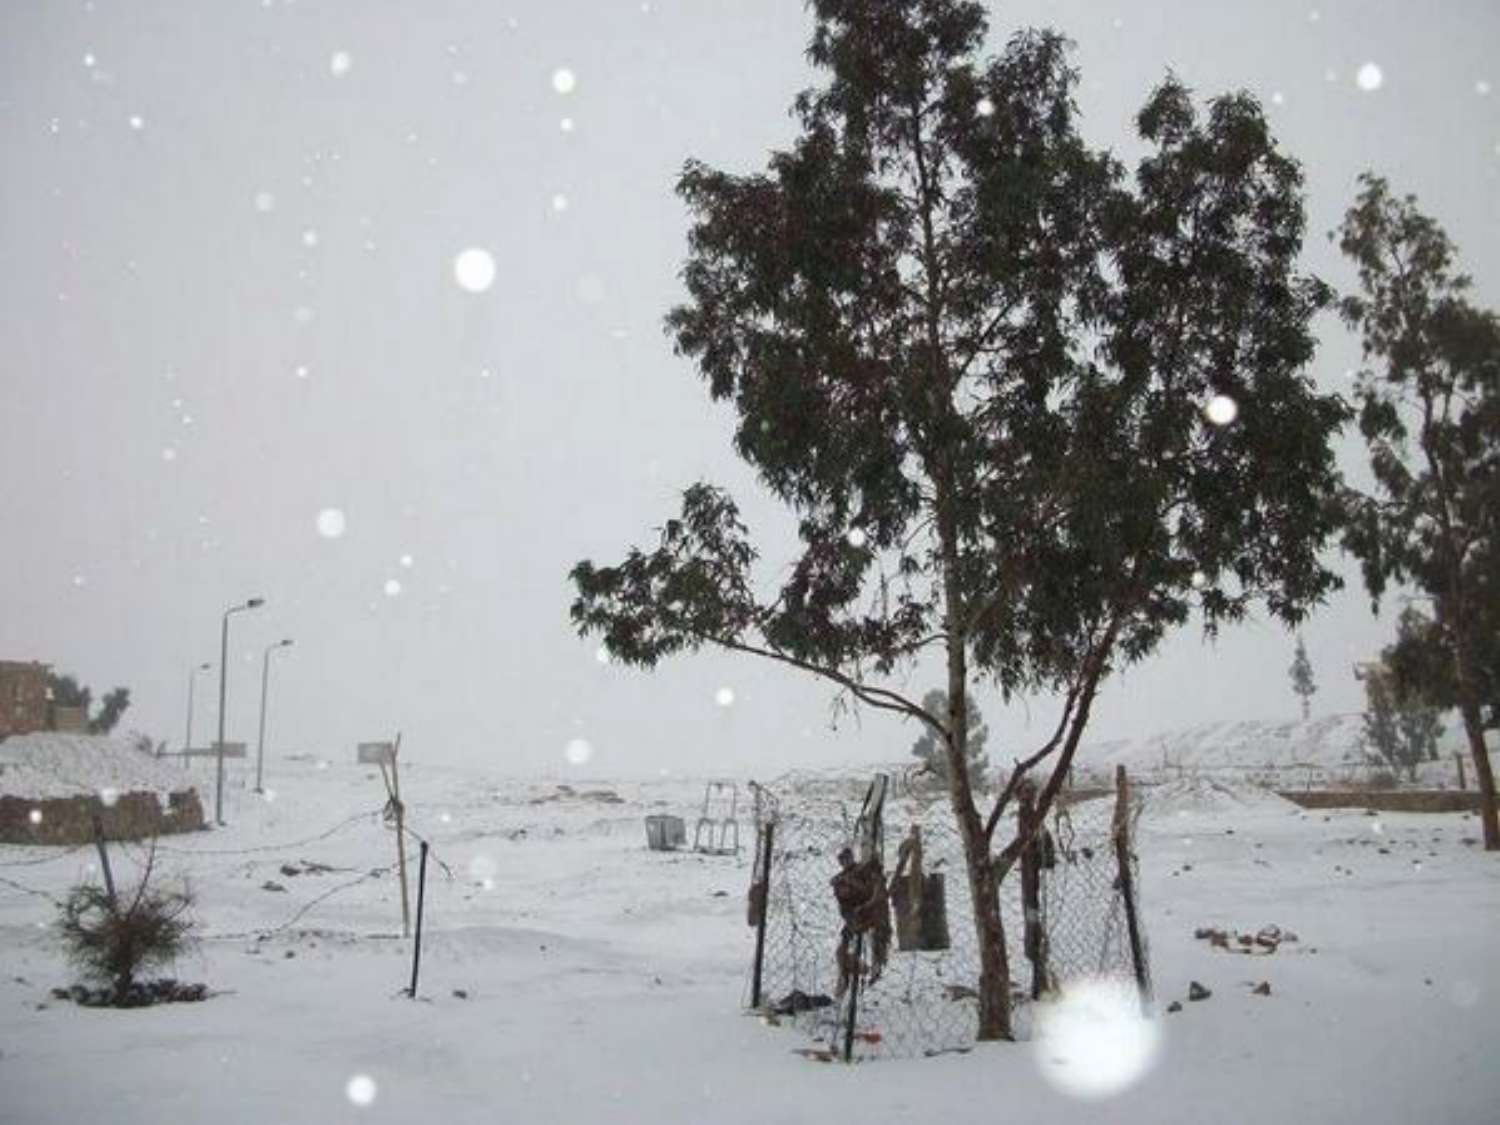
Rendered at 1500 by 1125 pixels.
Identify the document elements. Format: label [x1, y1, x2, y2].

list [0, 0, 1500, 1125]
